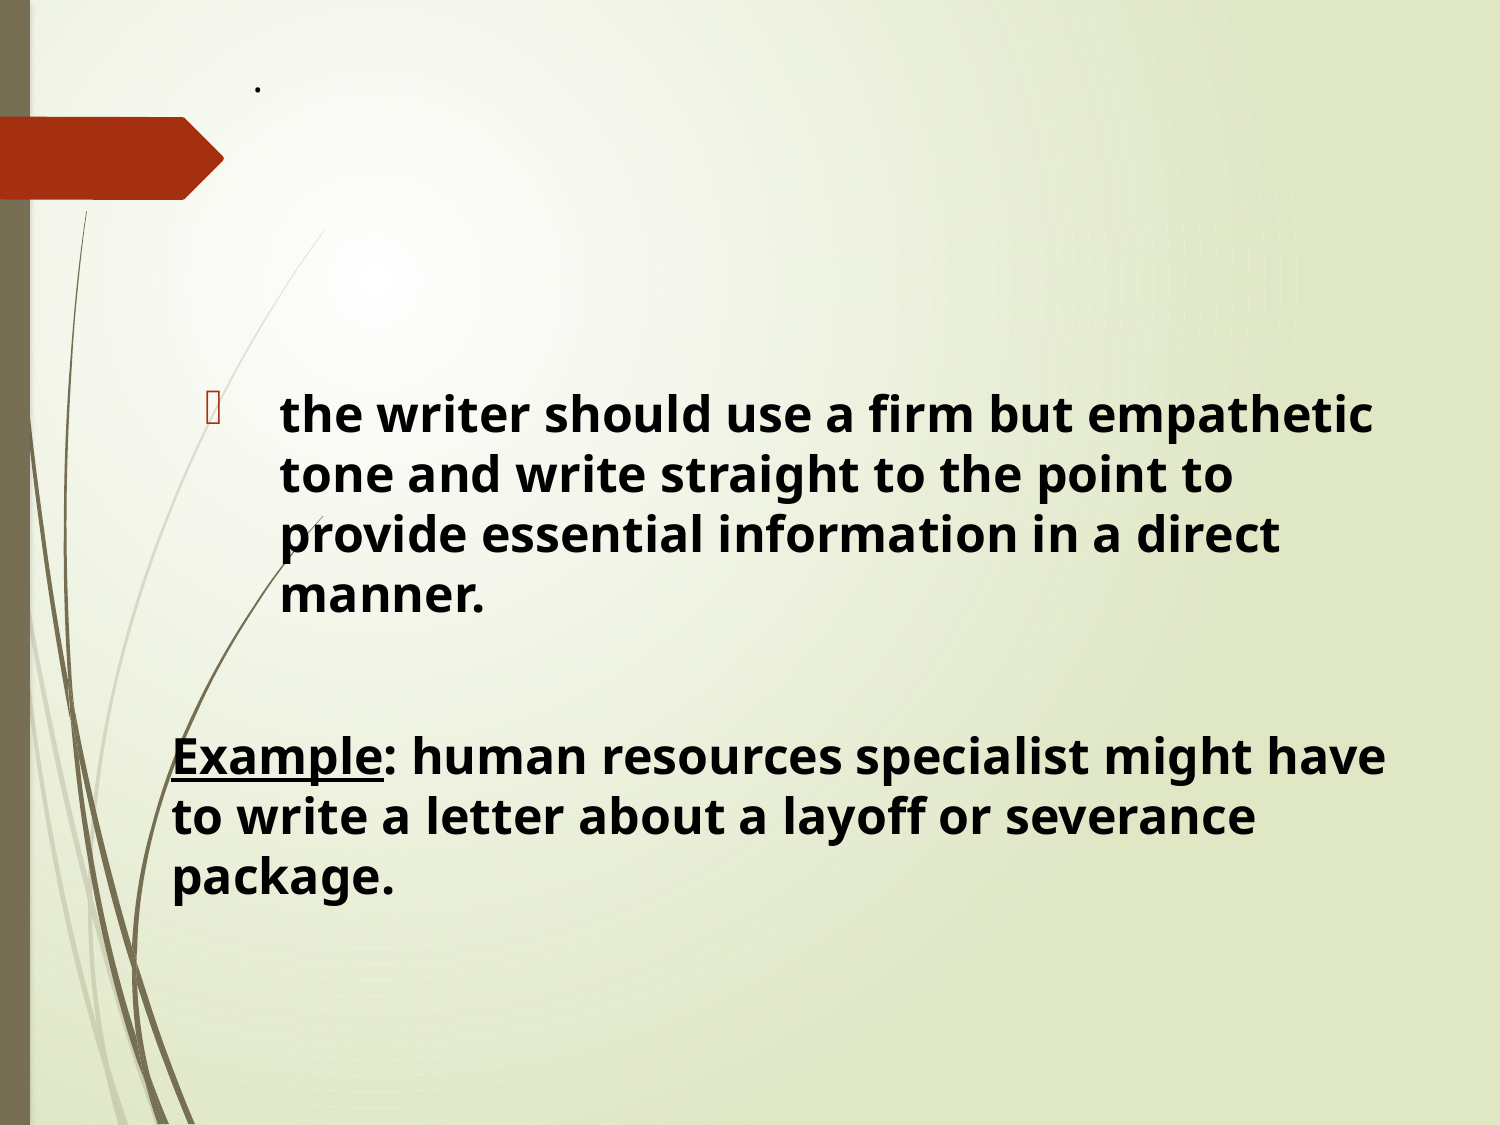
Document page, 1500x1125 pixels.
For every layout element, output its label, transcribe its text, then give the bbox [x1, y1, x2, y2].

title Negative Communication . [237, 0, 1288, 375]
list the writer should use a firm but empathetic tone and write straight to the point to provide essential information in a direct manner. Example: human resources specialist might have to write a letter about a layoff or severance package. [99, 375, 1438, 925]
